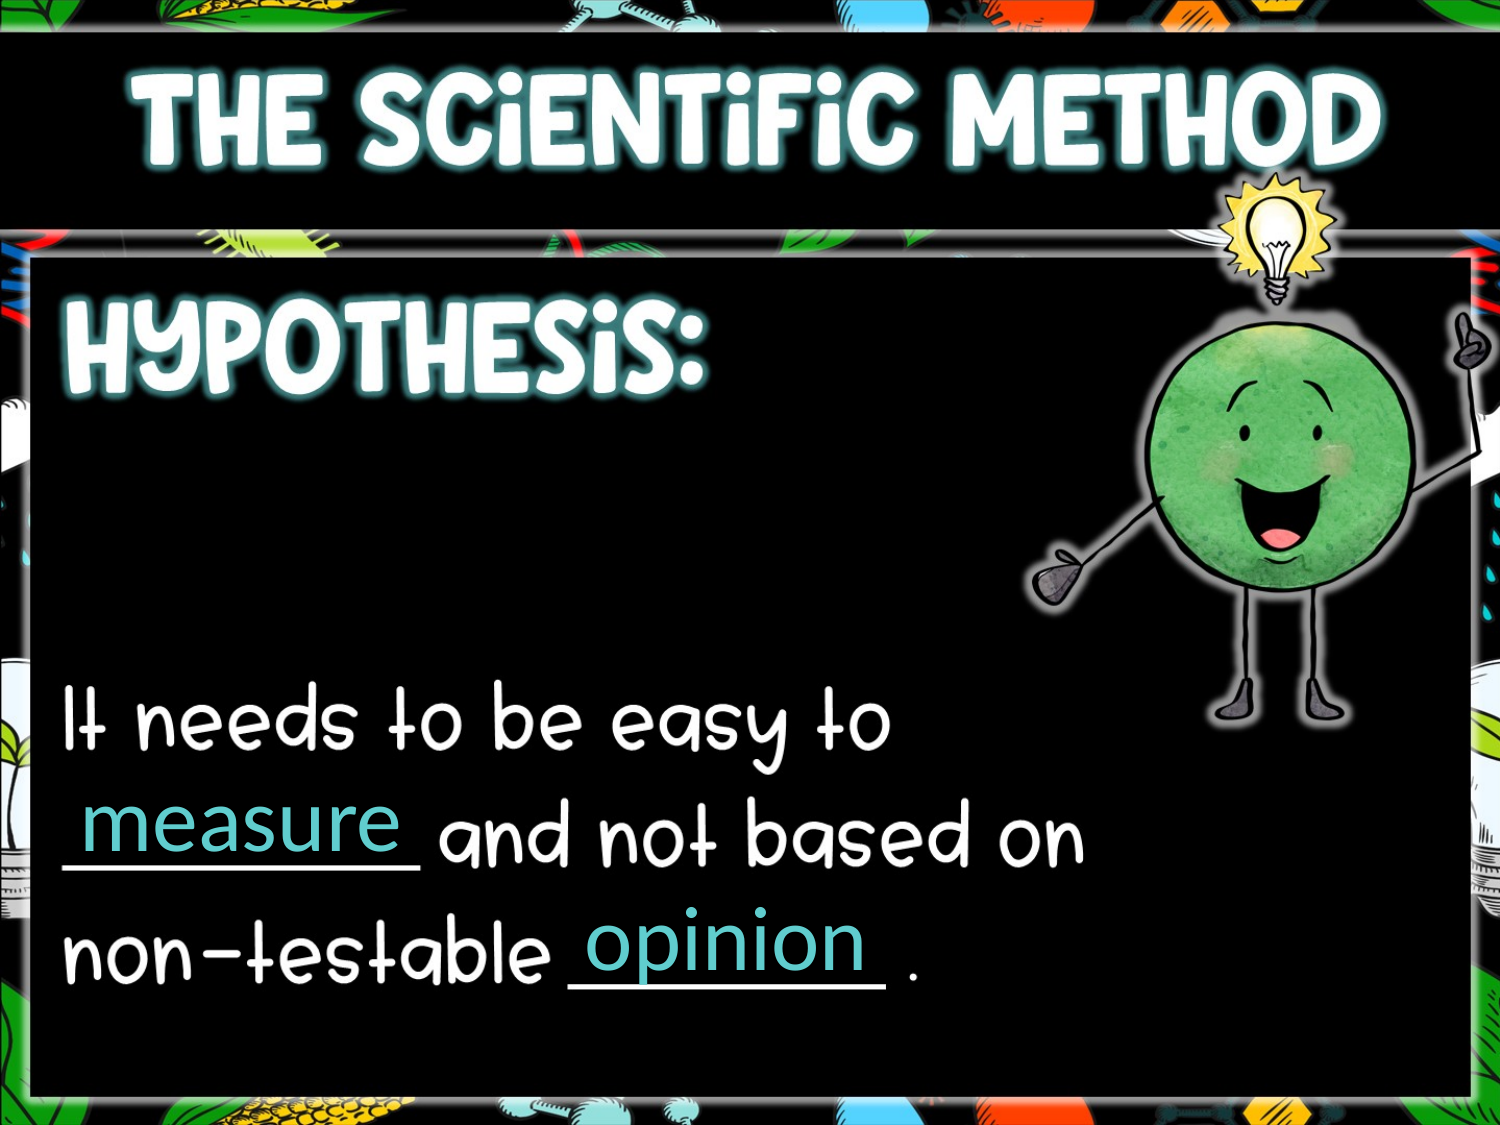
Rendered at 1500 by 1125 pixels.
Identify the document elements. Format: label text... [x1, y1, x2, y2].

text_box opinion [570, 871, 884, 997]
text_box measure [64, 752, 418, 878]
picture [0, 0, 1500, 1125]
